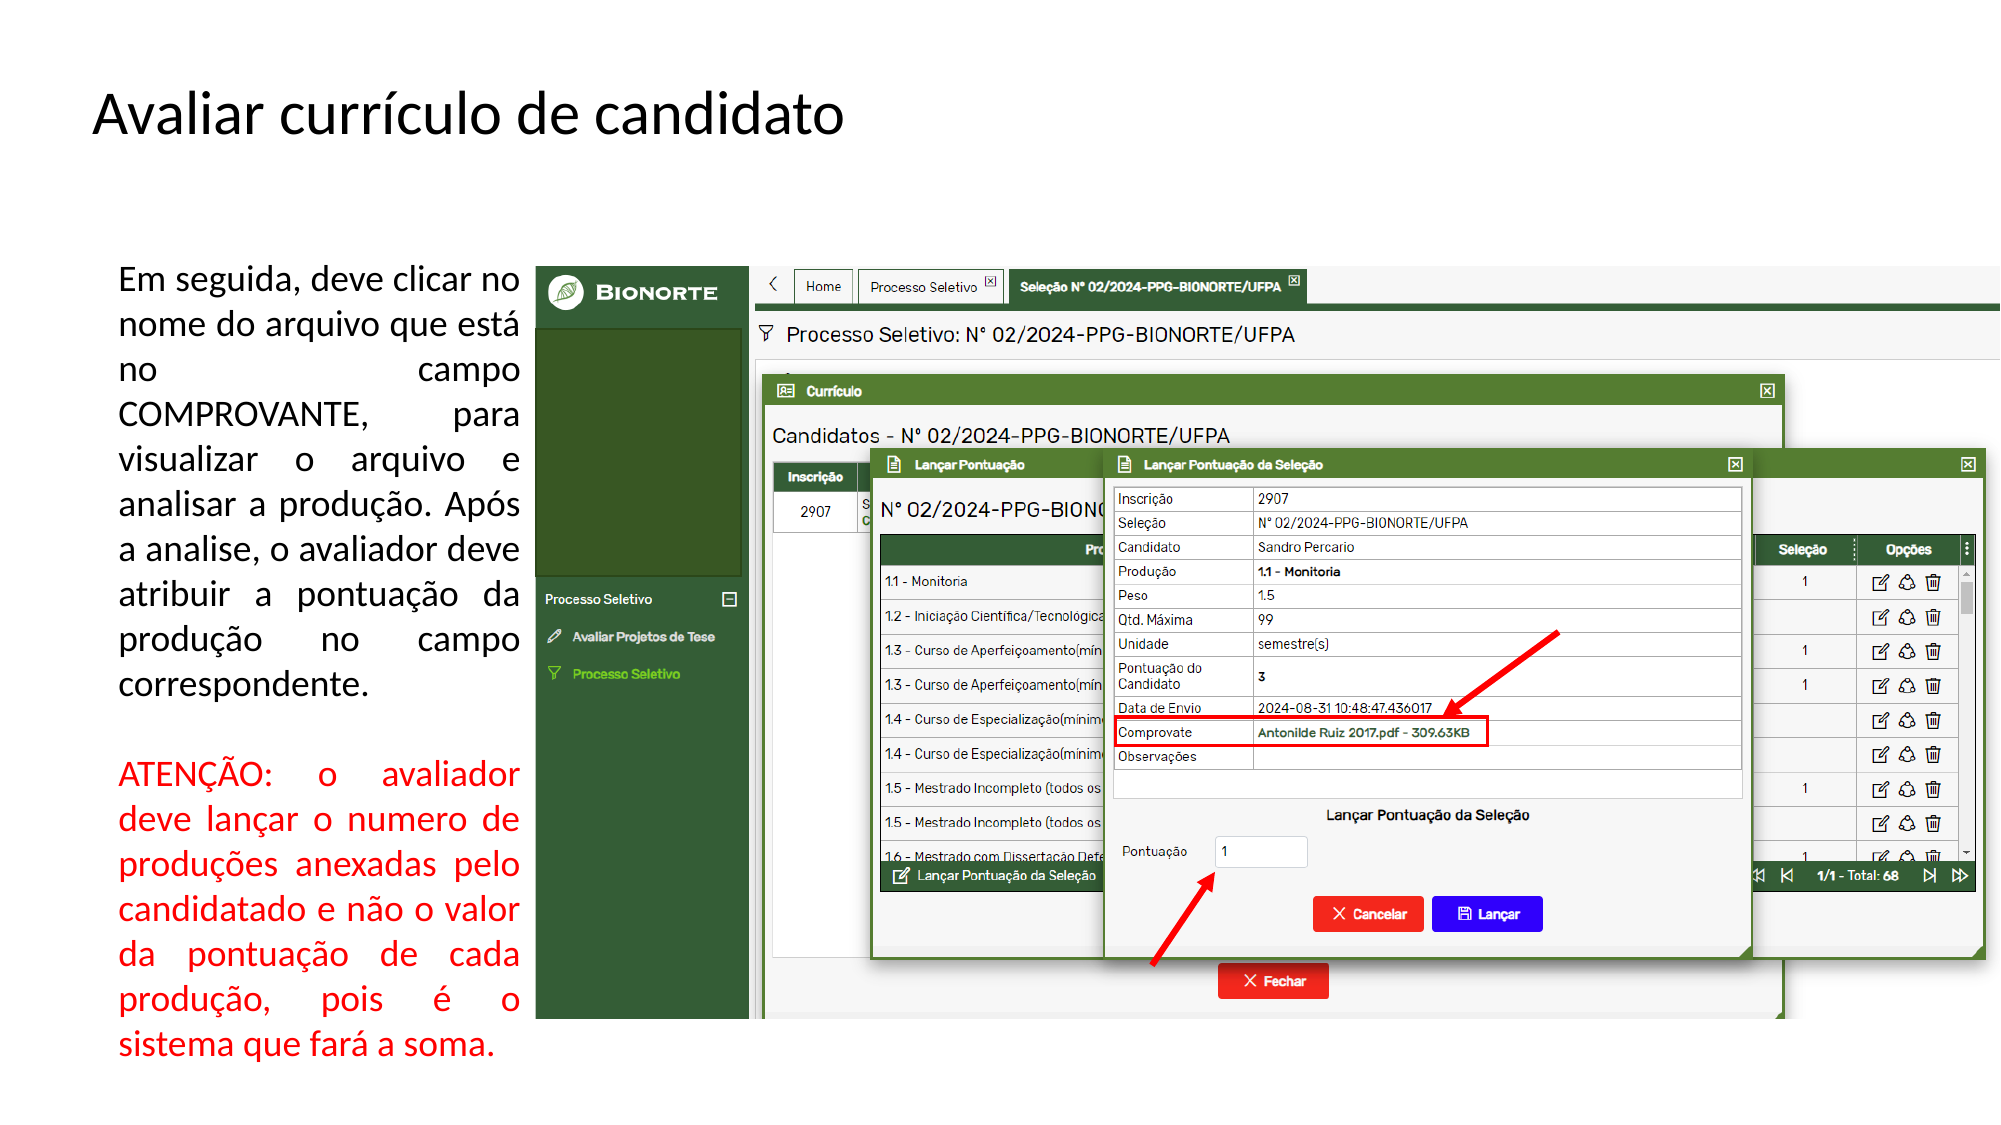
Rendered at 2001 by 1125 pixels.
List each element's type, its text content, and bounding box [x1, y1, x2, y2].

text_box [1151, 871, 1215, 966]
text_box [1441, 631, 1559, 718]
picture [535, 266, 2000, 1019]
text_box Em seguida, deve clicar no nome do arquivo que está no campo COMPROVANTE, para visualizar o arquivo e analisar a produção. Após a analise, o avaliador deve atribuir a pontuação da produção no campo correspondente. ATENÇÃO: o avaliador deve lançar o numero de produções anexadas pelo candidatado e não o valor da pontuação de cada produção, pois é o sistema que fará a soma. [103, 246, 536, 1117]
text_box Avaliar currículo de candidato [78, 64, 964, 154]
